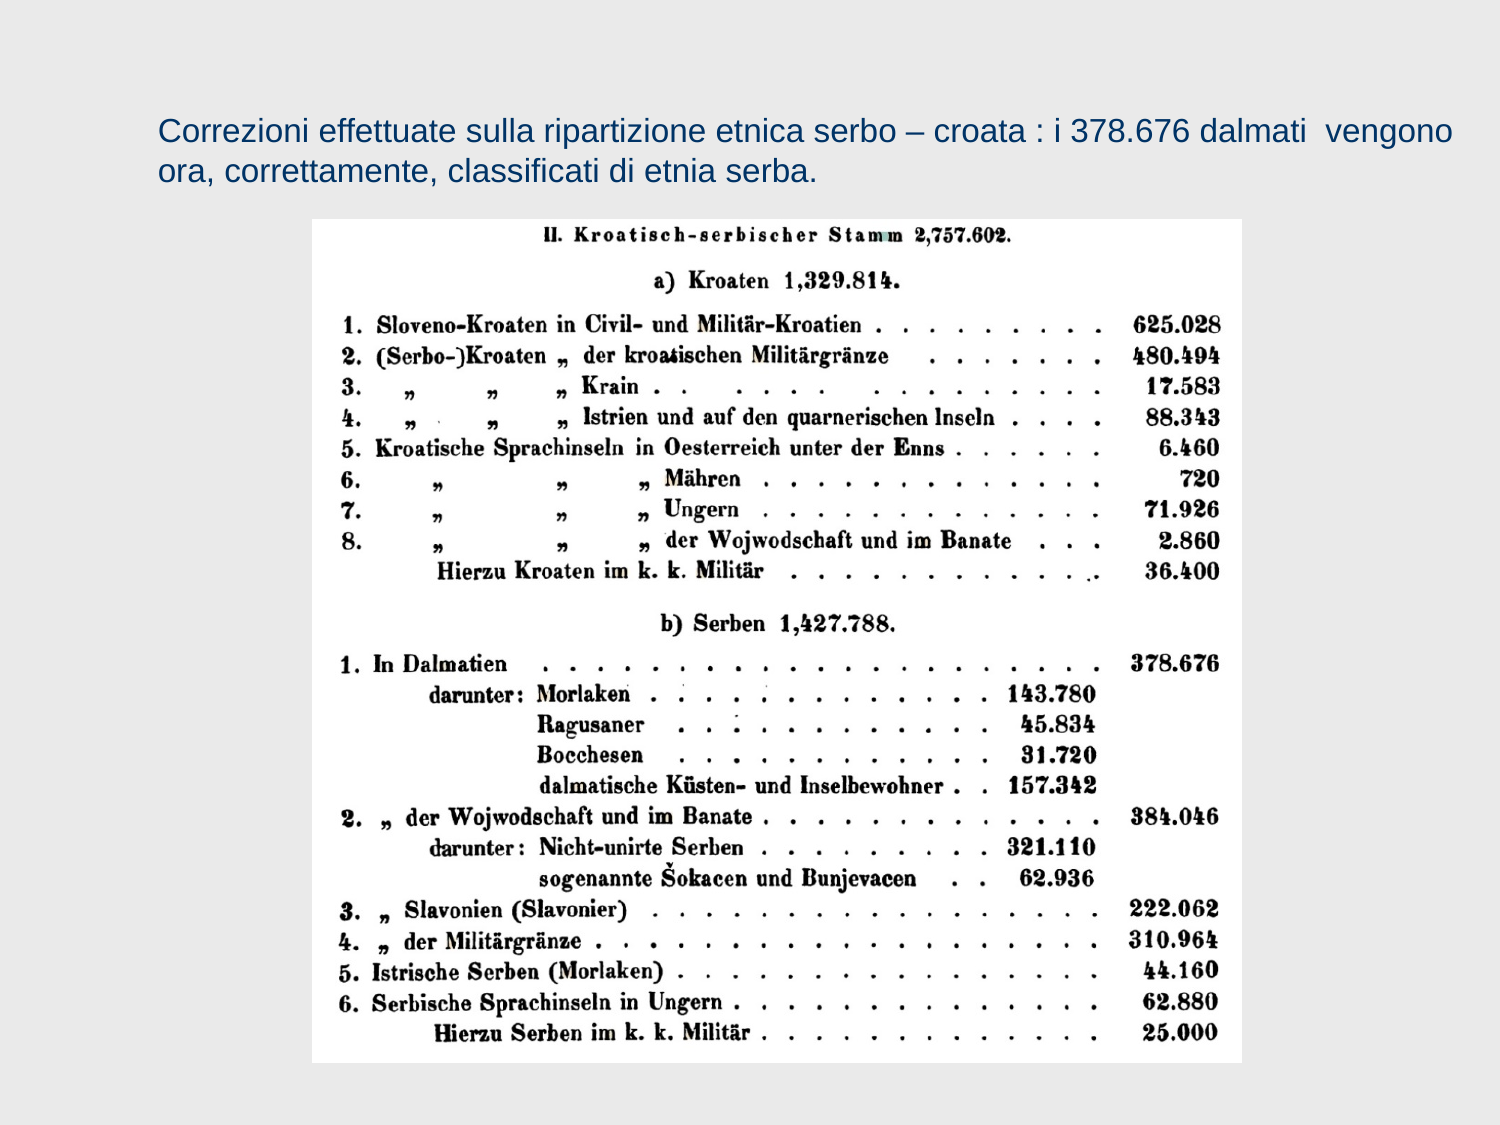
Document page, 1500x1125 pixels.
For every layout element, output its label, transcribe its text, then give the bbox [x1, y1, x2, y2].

title Correzioni effettuate sulla ripartizione etnica serbo – croata : i 378.676 dalmati vengono ora, correttamente, classificati di etnia serba. [142, 87, 1482, 197]
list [312, 219, 1242, 1063]
